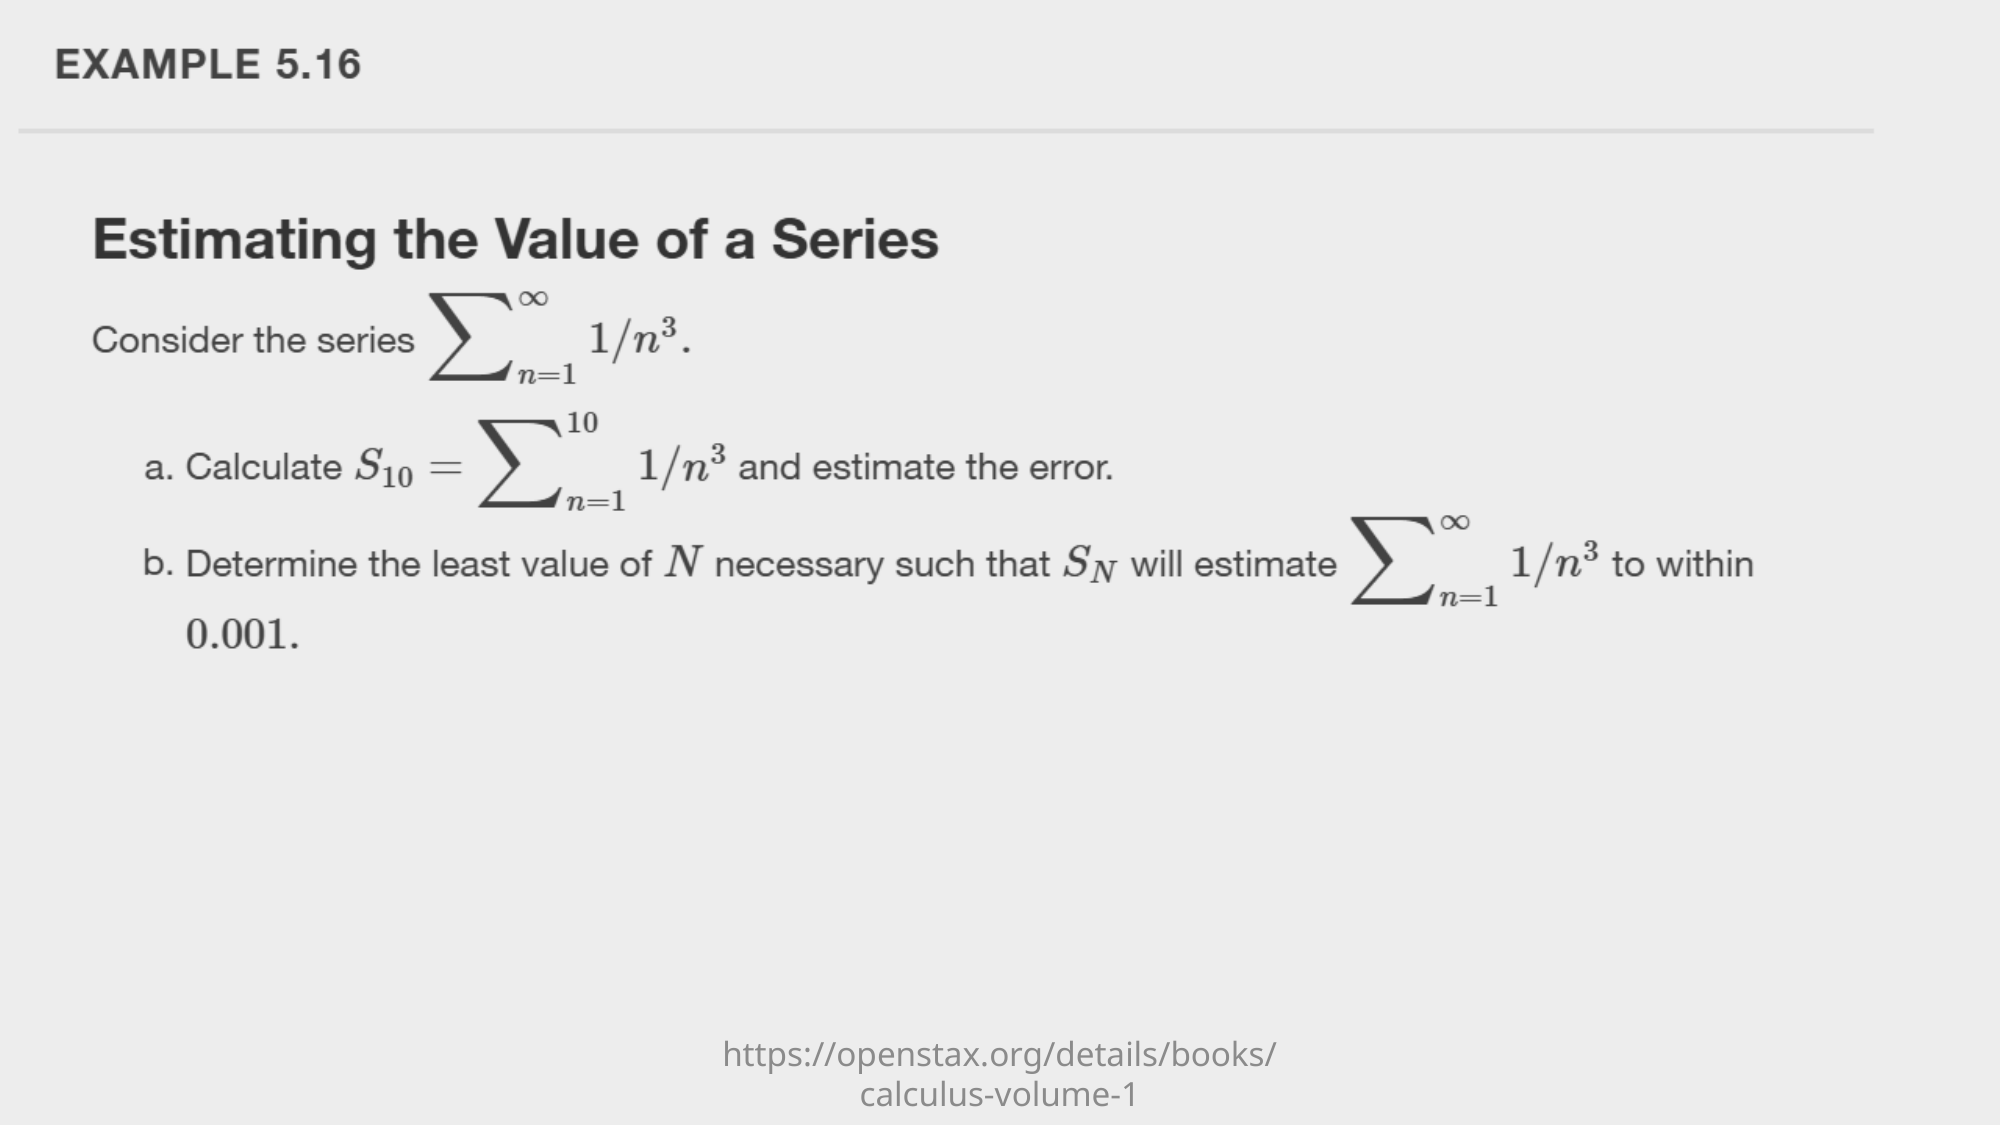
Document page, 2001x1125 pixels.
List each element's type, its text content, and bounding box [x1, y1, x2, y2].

footer https://openstax.org/details/books/calculus-volume-1 [662, 1042, 1338, 1103]
picture [0, 0, 1882, 680]
